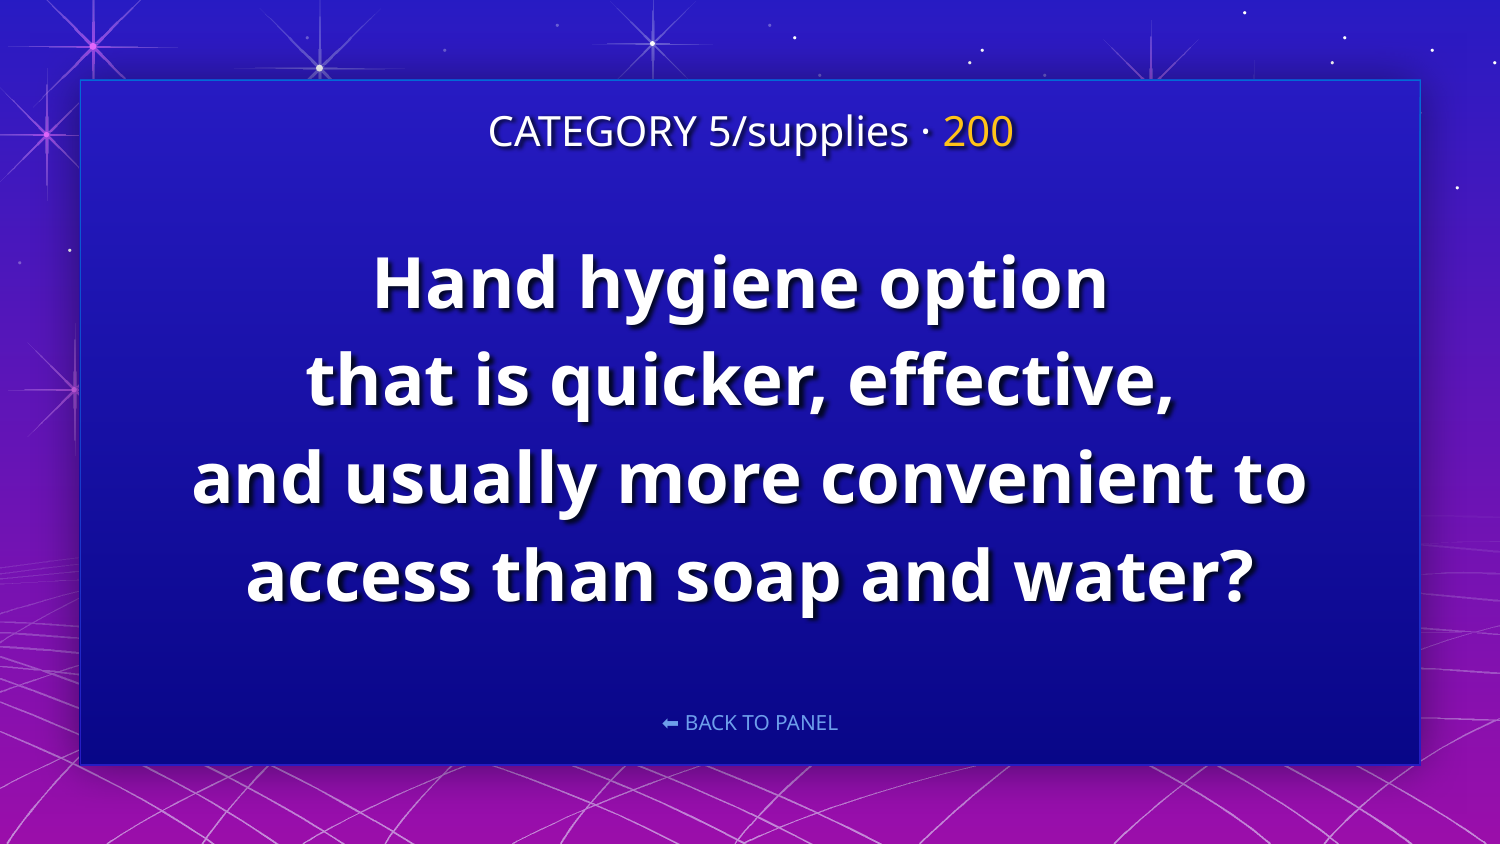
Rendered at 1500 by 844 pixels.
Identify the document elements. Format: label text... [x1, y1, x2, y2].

subtitle CATEGORY 5/supplies · 200 [170, 105, 1332, 178]
title Hand hygiene option that is quicker, effective, and usually more convenient to access than soap and water? [169, 158, 1331, 682]
